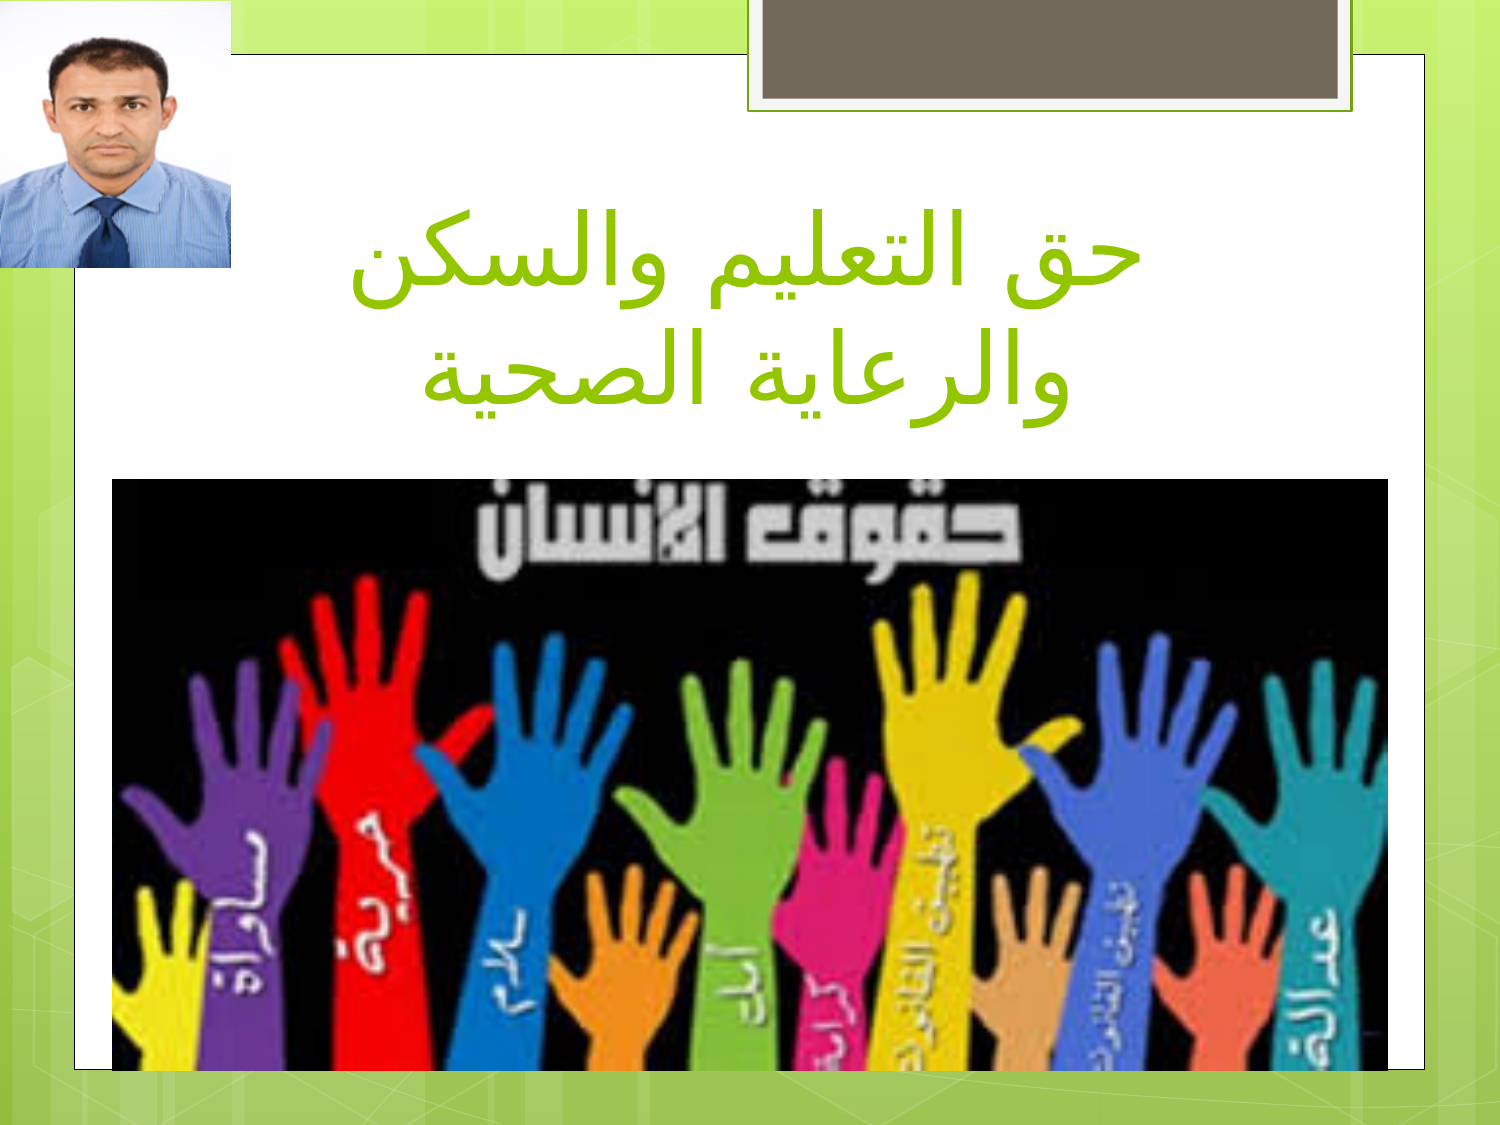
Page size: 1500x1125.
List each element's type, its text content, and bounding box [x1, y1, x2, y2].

title حق التعليم والسكن والرعاية الصحية [171, 168, 1324, 433]
picture [0, 1, 231, 268]
picture [111, 479, 1389, 1071]
